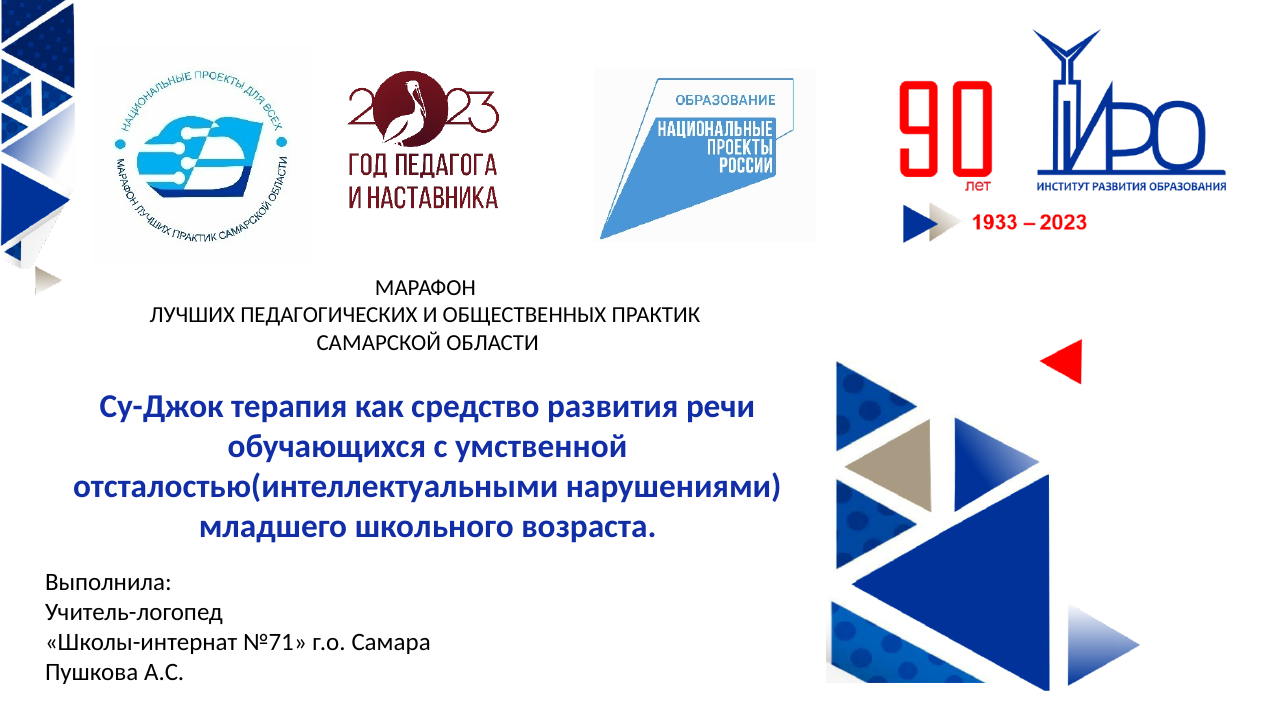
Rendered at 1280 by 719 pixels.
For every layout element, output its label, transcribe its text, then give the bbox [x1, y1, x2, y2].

picture [332, 63, 510, 219]
picture [899, 28, 1226, 243]
text_box Выполнила: Учитель-логопед «Школы-интернат №71» г.о. Самара Пушкова А.С. [30, 558, 581, 694]
picture [594, 68, 816, 242]
picture [0, 0, 75, 295]
picture [93, 45, 314, 266]
picture [826, 338, 1140, 691]
text_box МАРАФОН ЛУЧШИХ ПЕДАГОГИЧЕСКИХ И ОБЩЕСТВЕННЫХ ПРАКТИК САМАРСКОЙ ОБЛАСТИ Су-Джок терапия как средство развития речи обучающихся с умственной отсталостью(интеллектуальными нарушениями) младшего школьного возраста. [34, 264, 822, 582]
